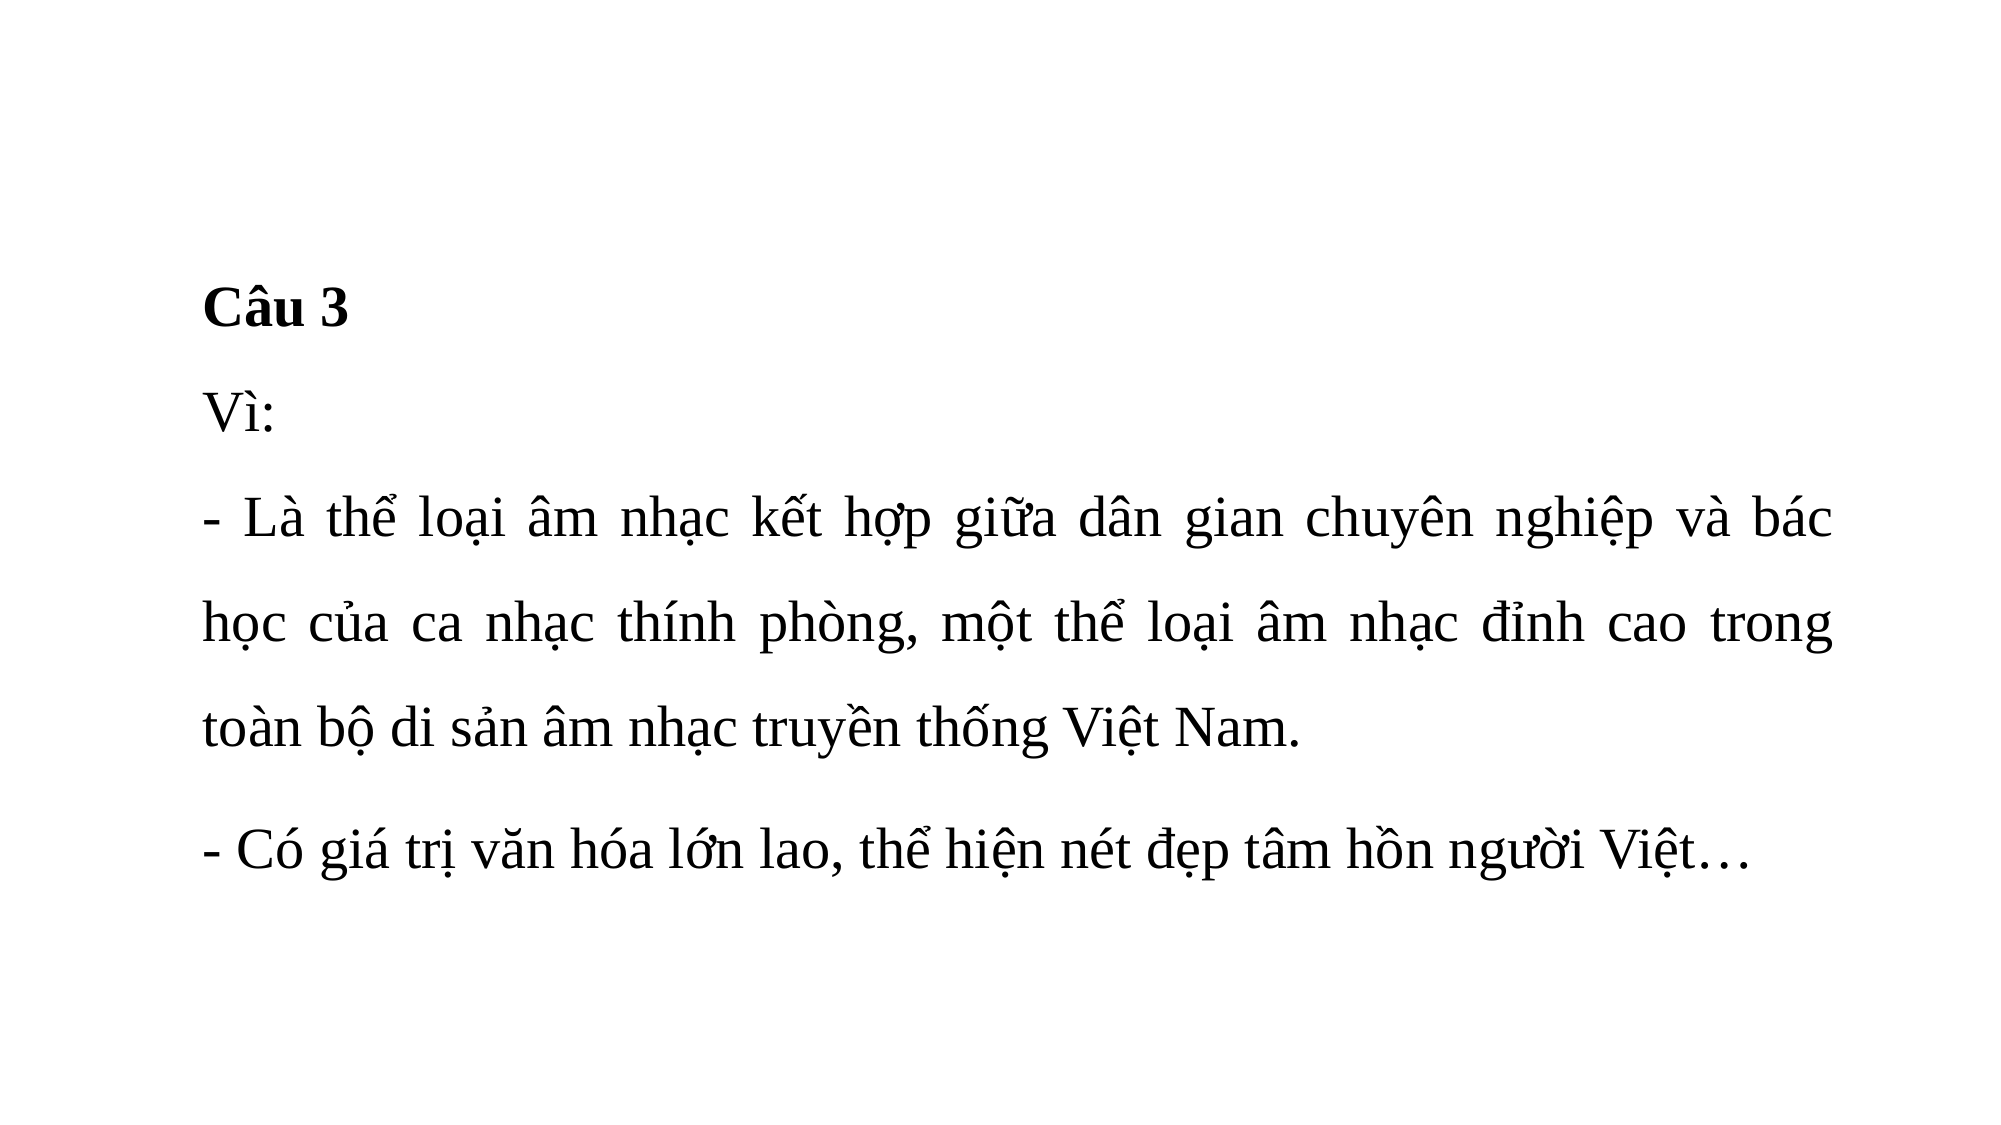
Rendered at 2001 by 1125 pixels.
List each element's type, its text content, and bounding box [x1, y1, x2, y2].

text_box Câu 3 Vì: - Là thể loại âm nhạc kết hợp giữa dân gian chuyên nghiệp và bác học của ca nhạc thính phòng, một thể loại âm nhạc đỉnh cao trong toàn bộ di sản âm nhạc truyền thống Việt Nam. - Có giá trị văn hóa lớn lao, thể hiện nét đẹp tâm hồn người Việt… [187, 226, 1850, 888]
